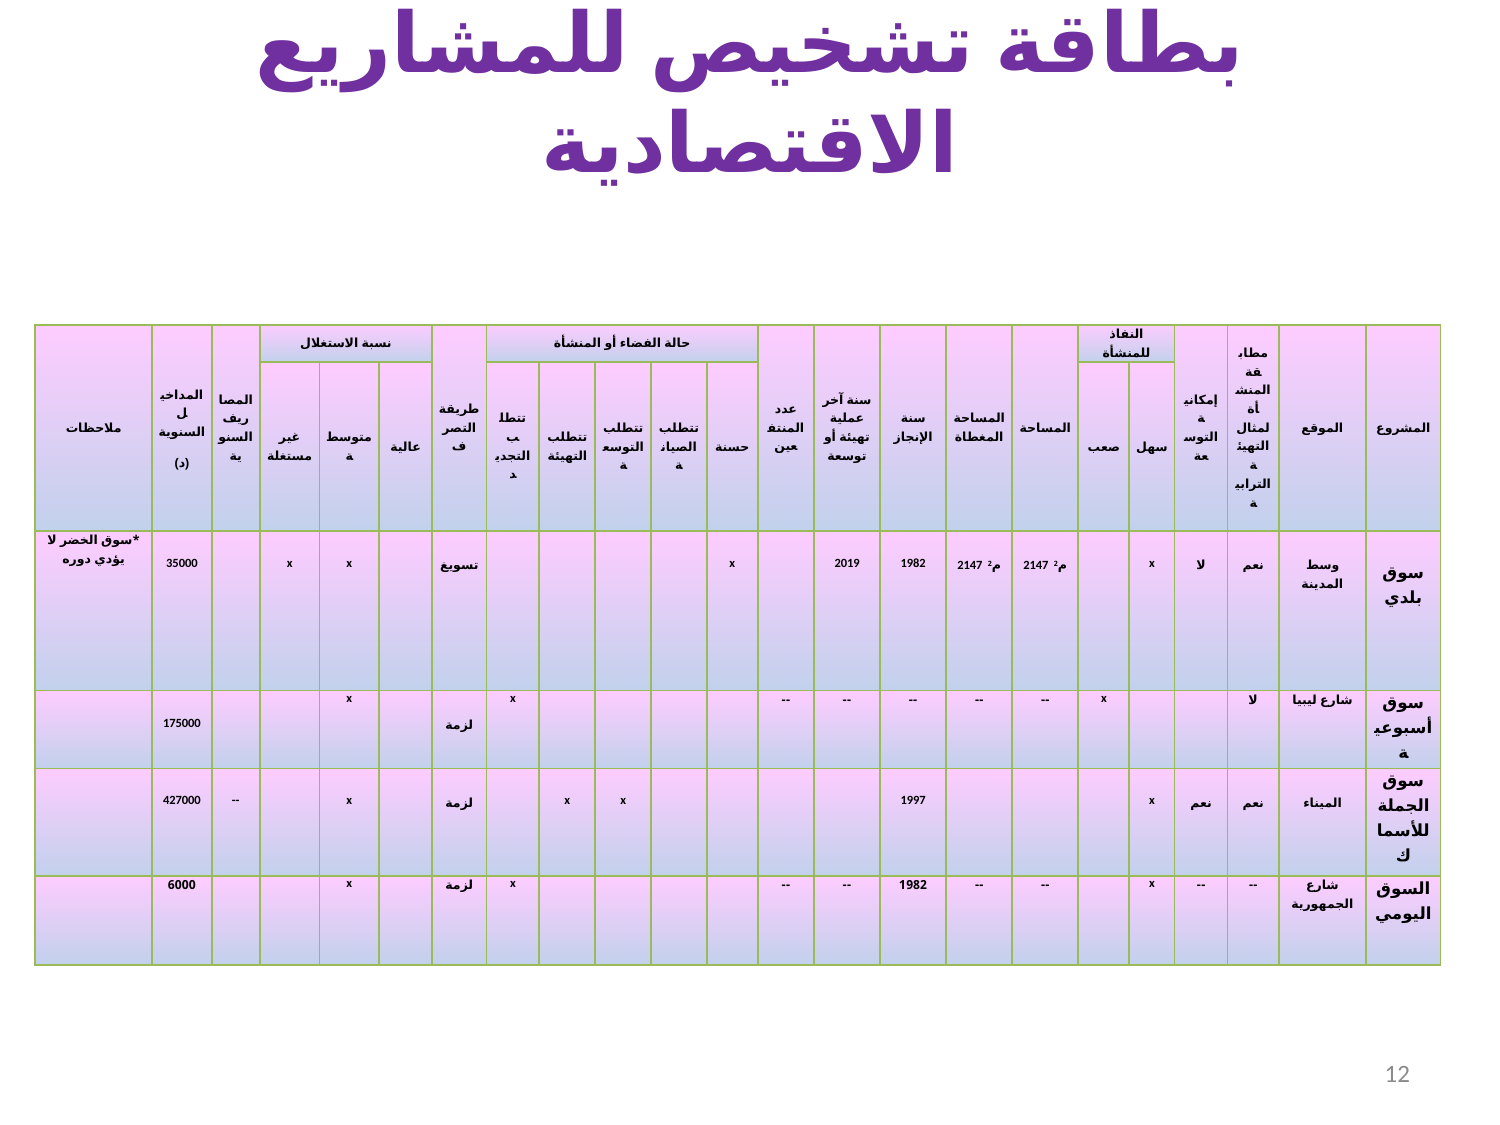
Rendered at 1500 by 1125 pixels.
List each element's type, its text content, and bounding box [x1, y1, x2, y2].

table_cell [213, 877, 259, 964]
title بطاقة تشخيص للمشاريع الاقتصادية [75, 45, 1425, 233]
table_cell لا [1175, 532, 1227, 690]
table_cell الميناء [1280, 769, 1365, 875]
table_cell [947, 769, 1011, 875]
table_header ملاحظات [36, 326, 151, 530]
table_cell تتطلب التجديد [487, 363, 538, 530]
table_cell [487, 532, 538, 690]
table_cell تتطلب التهيئة [540, 363, 594, 530]
table_cell [261, 769, 319, 875]
table_cell x [1079, 691, 1128, 768]
table_cell صعب [1079, 363, 1128, 530]
table_cell تتطلب الصيانة [652, 363, 706, 530]
table_cell [708, 691, 757, 768]
table_cell x [487, 691, 538, 768]
table_header الموقع [1280, 326, 1365, 530]
table_cell [380, 691, 431, 768]
table_cell 2147 م2 [1013, 532, 1077, 690]
table_header المشروع [1367, 326, 1440, 530]
table_cell 1997 [881, 769, 945, 875]
table_cell [213, 532, 259, 690]
table_cell -- [1175, 877, 1227, 964]
table_cell -- [947, 877, 1011, 964]
table_cell -- [815, 691, 879, 768]
table_cell [652, 691, 706, 768]
table_cell -- [1228, 877, 1278, 964]
table_header المساحة المغطاة [947, 326, 1011, 530]
table_cell [759, 532, 813, 690]
table_cell نعم [1175, 769, 1227, 875]
table_cell x [1130, 877, 1174, 964]
table_cell [487, 769, 538, 875]
table_cell -- [1013, 691, 1077, 768]
table_cell [652, 532, 706, 690]
table_cell [36, 877, 151, 964]
table_cell لزمة [433, 877, 486, 964]
table_cell عالية [380, 363, 431, 530]
table_cell [380, 877, 431, 964]
table_cell x [320, 691, 378, 768]
table_header سنة الإنجاز [881, 326, 945, 530]
table_cell [652, 877, 706, 964]
table_cell 175000 [153, 691, 211, 768]
table_header نسبة الاستغلال [261, 326, 431, 361]
table_cell -- [759, 877, 813, 964]
table_cell تسويغ [433, 532, 486, 690]
table_cell السوق اليومي [1367, 877, 1440, 964]
table_cell [596, 691, 650, 768]
table_cell سوق أسبوعية [1367, 691, 1440, 768]
table_cell [380, 769, 431, 875]
table_cell 35000 [153, 532, 211, 690]
table_cell سوق الجملة للأسماك [1367, 769, 1440, 875]
table_cell -- [759, 691, 813, 768]
table_header المساحة [1013, 326, 1077, 530]
table_cell [540, 691, 594, 768]
table_cell -- [881, 691, 945, 768]
table_cell نعم [1228, 769, 1278, 875]
table_cell [540, 877, 594, 964]
table_cell غير مستغلة [261, 363, 319, 530]
table_cell x [320, 877, 378, 964]
table_cell -- [947, 691, 1011, 768]
table_cell x [1130, 532, 1174, 690]
table_cell [213, 691, 259, 768]
table_cell x [487, 877, 538, 964]
table_cell -- [1013, 877, 1077, 964]
table_cell [708, 877, 757, 964]
table_cell [1013, 769, 1077, 875]
table_cell [261, 877, 319, 964]
table_cell x [540, 769, 594, 875]
table_cell شارع الجمهورية [1280, 877, 1365, 964]
table_cell لا [1228, 691, 1278, 768]
table_cell [540, 532, 594, 690]
table_cell [1079, 532, 1128, 690]
table_cell [815, 769, 879, 875]
table_cell x [708, 532, 757, 690]
table_header إمكانية التوسعة [1175, 326, 1227, 530]
table_cell متوسطة [320, 363, 378, 530]
table_cell شارع ليبيا [1280, 691, 1365, 768]
table_cell [1130, 691, 1174, 768]
table_cell 427000 [153, 769, 211, 875]
table_cell [261, 691, 319, 768]
table_cell x [320, 532, 378, 690]
table_cell [596, 532, 650, 690]
table_cell [1079, 769, 1128, 875]
table_cell 6000 [153, 877, 211, 964]
table_header المصاريف السنوية [213, 326, 259, 530]
table_header سنة آخر عملية تهيئة أو توسعة [815, 326, 879, 530]
table_cell حسنة [708, 363, 757, 530]
table_cell x [596, 769, 650, 875]
table_header مطابقة المنشأة لمثال التهيئة الترابية [1228, 326, 1278, 530]
table_header النفاذ للمنشأة [1079, 326, 1174, 361]
table_cell 1982 [881, 877, 945, 964]
table_cell *سوق الخضر لا يؤدي دوره [36, 532, 151, 690]
table_cell x [320, 769, 378, 875]
table_header طريقة التصرف [433, 326, 486, 530]
table_cell [596, 877, 650, 964]
table_cell 2019 [815, 532, 879, 690]
table_cell [36, 691, 151, 768]
table_cell 2147 م2 [947, 532, 1011, 690]
slide_number 12 [1074, 1042, 1425, 1103]
table_cell [380, 532, 431, 690]
table_cell [759, 769, 813, 875]
table_cell x [261, 532, 319, 690]
table_cell نعم [1228, 532, 1278, 690]
table_header المداخيل السنوية (د) [153, 326, 211, 530]
table_cell [652, 769, 706, 875]
table_cell لزمة [433, 691, 486, 768]
table_cell سهل [1130, 363, 1174, 530]
table_cell [1175, 691, 1227, 768]
table_cell [708, 769, 757, 875]
table_cell 1982 [881, 532, 945, 690]
table_cell -- [213, 769, 259, 875]
table_cell [1079, 877, 1128, 964]
table_cell -- [815, 877, 879, 964]
table_cell سوق بلدي [1367, 532, 1440, 690]
table_header عدد المنتفعين [759, 326, 813, 530]
table_cell تتطلب التوسعة [596, 363, 650, 530]
table_header حالة الفضاء أو المنشأة [487, 326, 757, 361]
table_cell وسط المدينة [1280, 532, 1365, 690]
table_cell لزمة [433, 769, 486, 875]
table_cell x [1130, 769, 1174, 875]
table_cell [36, 769, 151, 875]
